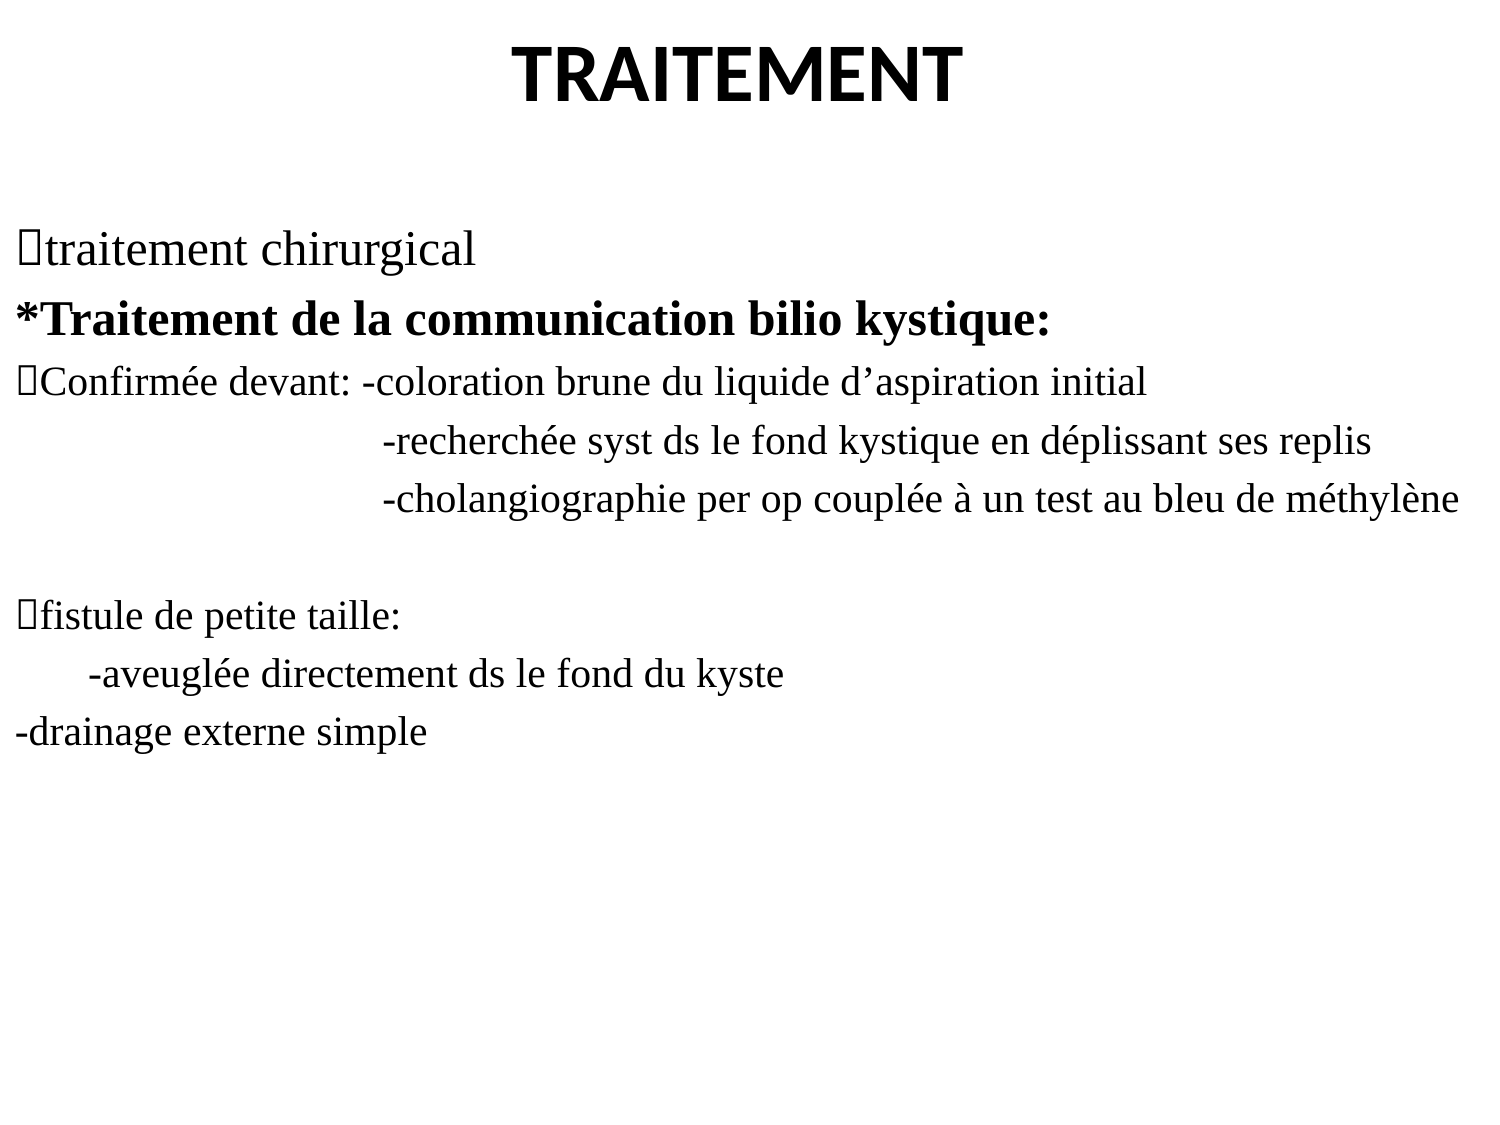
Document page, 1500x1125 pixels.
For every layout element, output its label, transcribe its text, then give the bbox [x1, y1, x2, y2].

text_box TRAITEMENT [100, 0, 1376, 138]
text_box traitement chirurgical *Traitement de la communication bilio kystique: Confirmée devant: -coloration brune du liquide d’aspiration initial -recherchée syst ds le fond kystique en déplissant ses replis -cholangiographie per op couplée à un test au bleu de méthylène fistule de petite taille: -aveuglée directement ds le fond du kyste -drainage externe simple [0, 208, 1500, 953]
